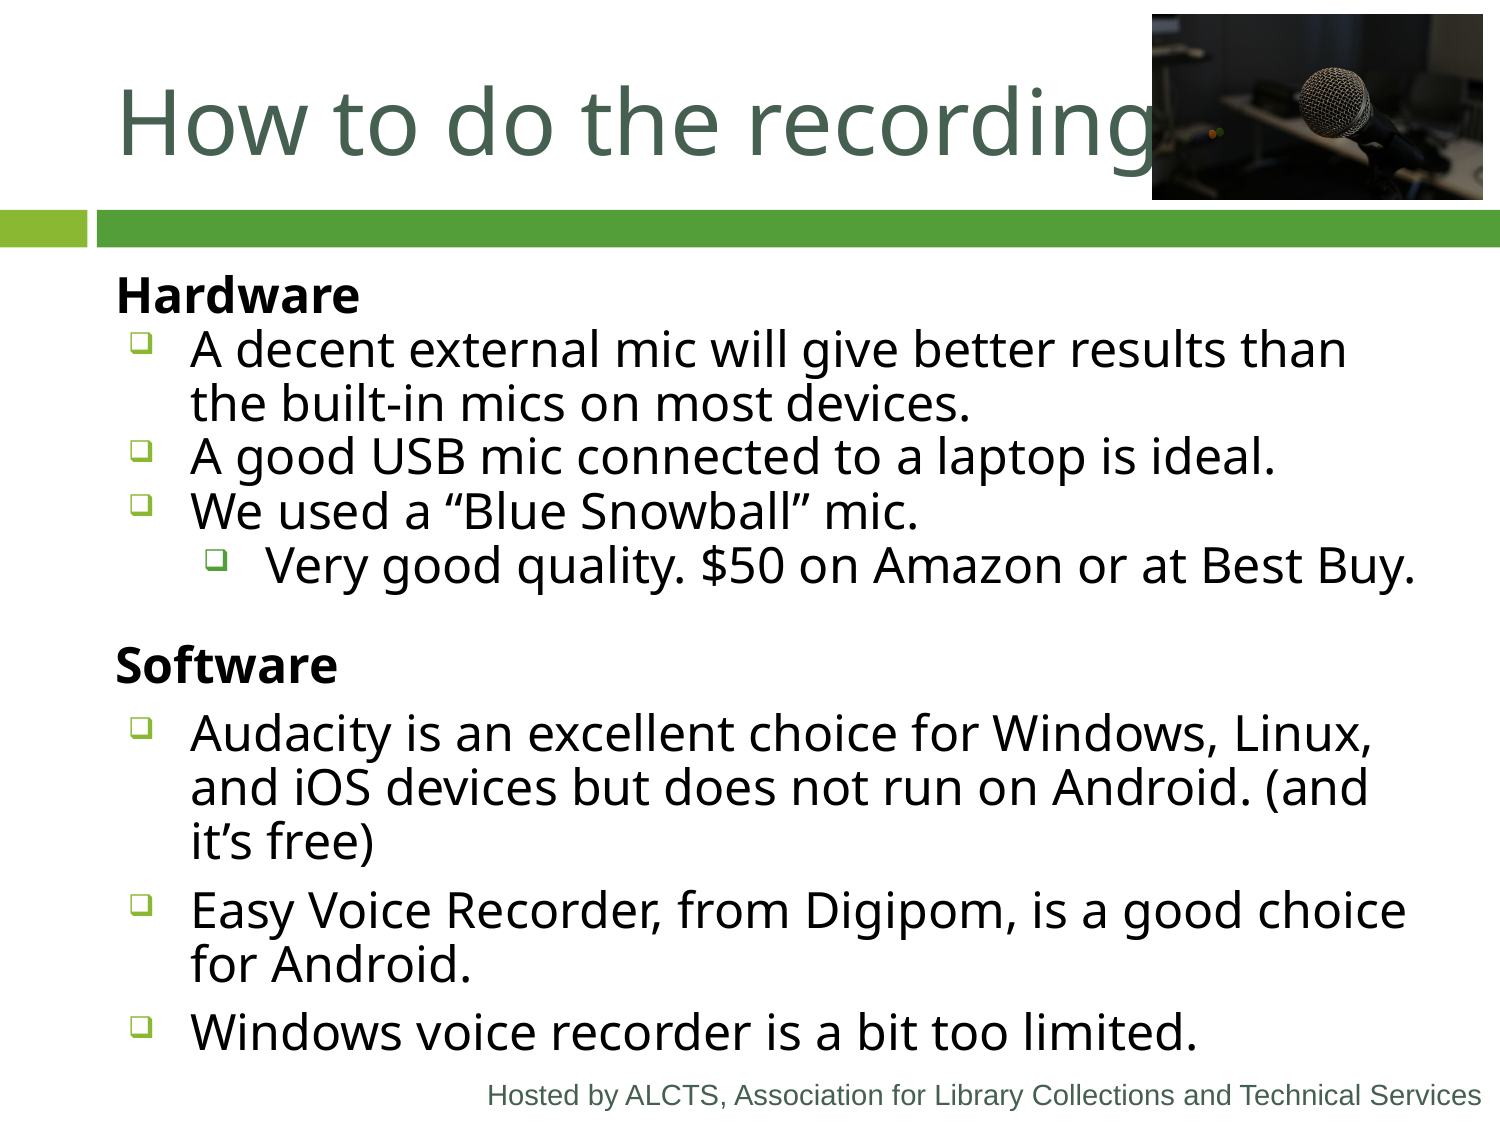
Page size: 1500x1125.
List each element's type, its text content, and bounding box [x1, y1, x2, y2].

title How to do the recordings [100, 37, 1147, 200]
list Hardware A decent external mic will give better results than the built-in mics on most devices. A good USB mic connected to a laptop is ideal. We used a “Blue Snowball” mic. Very good quality. $50 on Amazon or at Best Buy. Software Audacity is an excellent choice for Windows, Linux, and iOS devices but does not run on Android. (and it’s free) Easy Voice Recorder, from Digipom, is a good choice for Android. Windows voice recorder is a bit too limited. [100, 262, 1438, 1000]
picture [1152, 14, 1483, 201]
text_box Hosted by ALCTS, Association for Library Collections and Technical Services [457, 1064, 1499, 1125]
